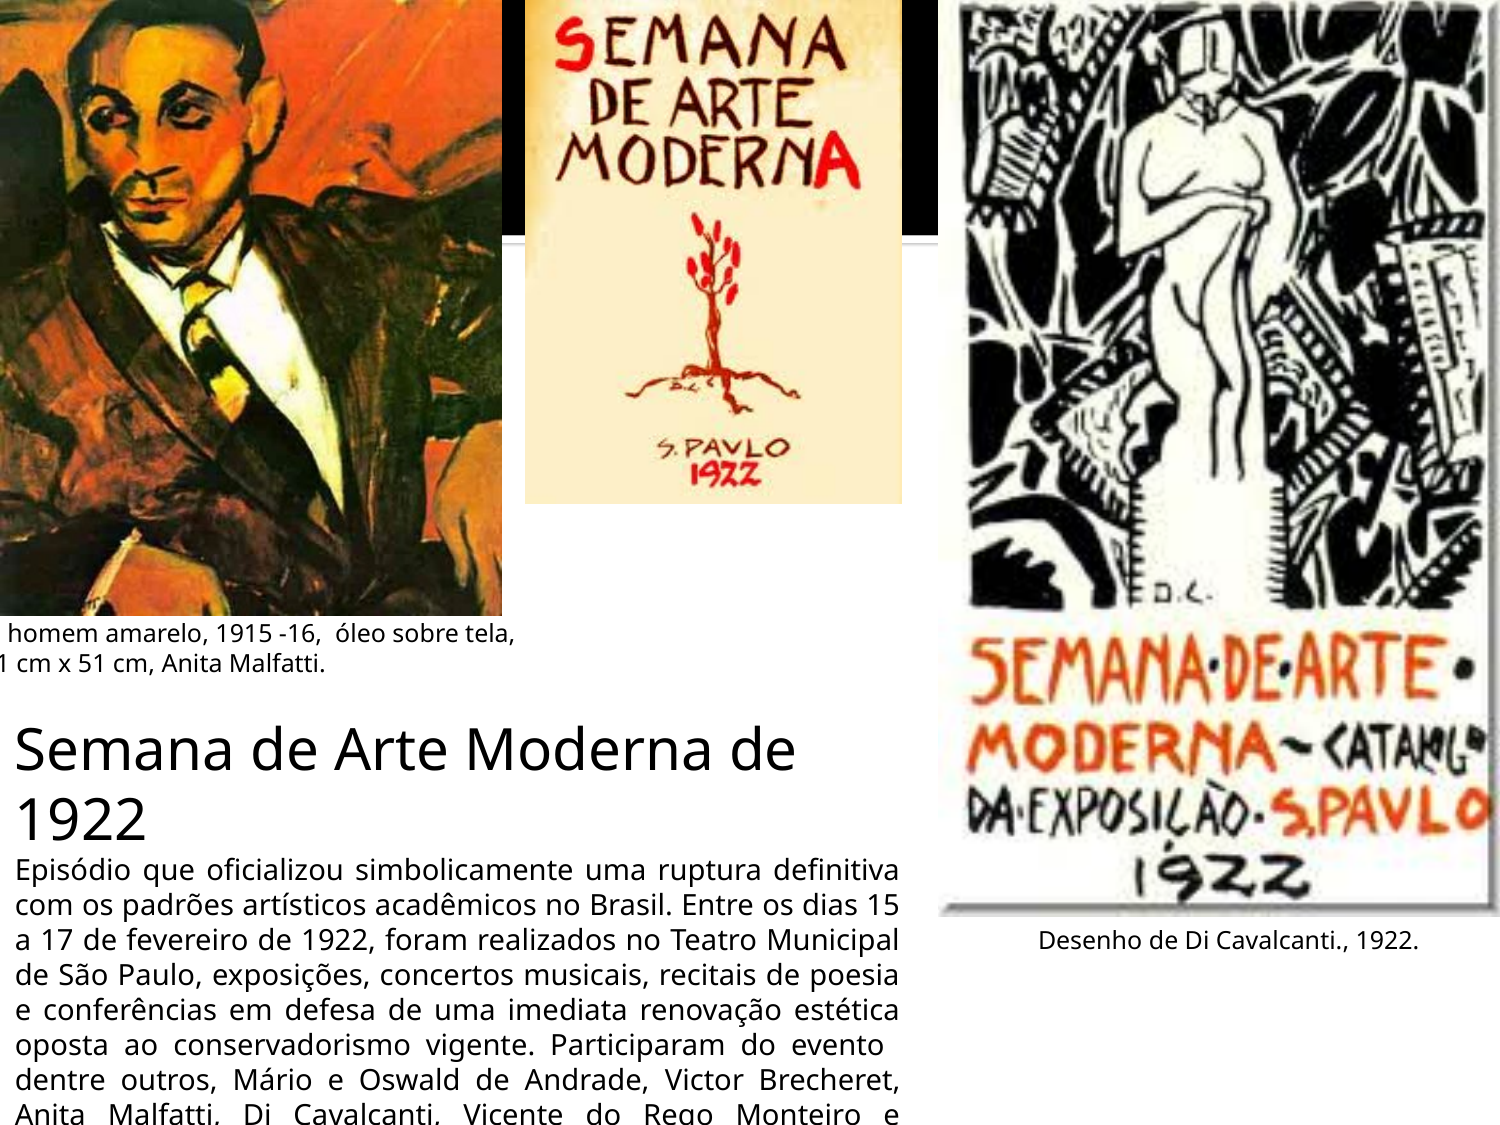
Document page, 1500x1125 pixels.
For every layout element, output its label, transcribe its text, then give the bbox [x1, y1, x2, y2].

picture [938, 0, 1500, 917]
picture [0, 0, 502, 616]
text_box Semana de Arte Moderna de 1922 Episódio que oficializou simbolicamente uma ruptura definitiva com os padrões artísticos acadêmicos no Brasil. Entre os dias 15 a 17 de fevereiro de 1922, foram realizados no Teatro Municipal de São Paulo, exposições, concertos musicais, recitais de poesia e conferências em defesa de uma imediata renovação estética oposta ao conservadorismo vigente. Participaram do evento dentre outros, Mário e Oswald de Andrade, Victor Brecheret, Anita Malfatti, Di Cavalcanti, Vicente do Rego Monteiro e Oswaldo Goeldi. [0, 704, 916, 1125]
picture [525, 0, 902, 504]
text_box O homem amarelo, 1915 -16, óleo sobre tela, 61 cm x 51 cm, Anita Malfatti. [0, 609, 538, 685]
text_box Desenho de Di Cavalcanti., 1922. [1023, 925, 1435, 962]
